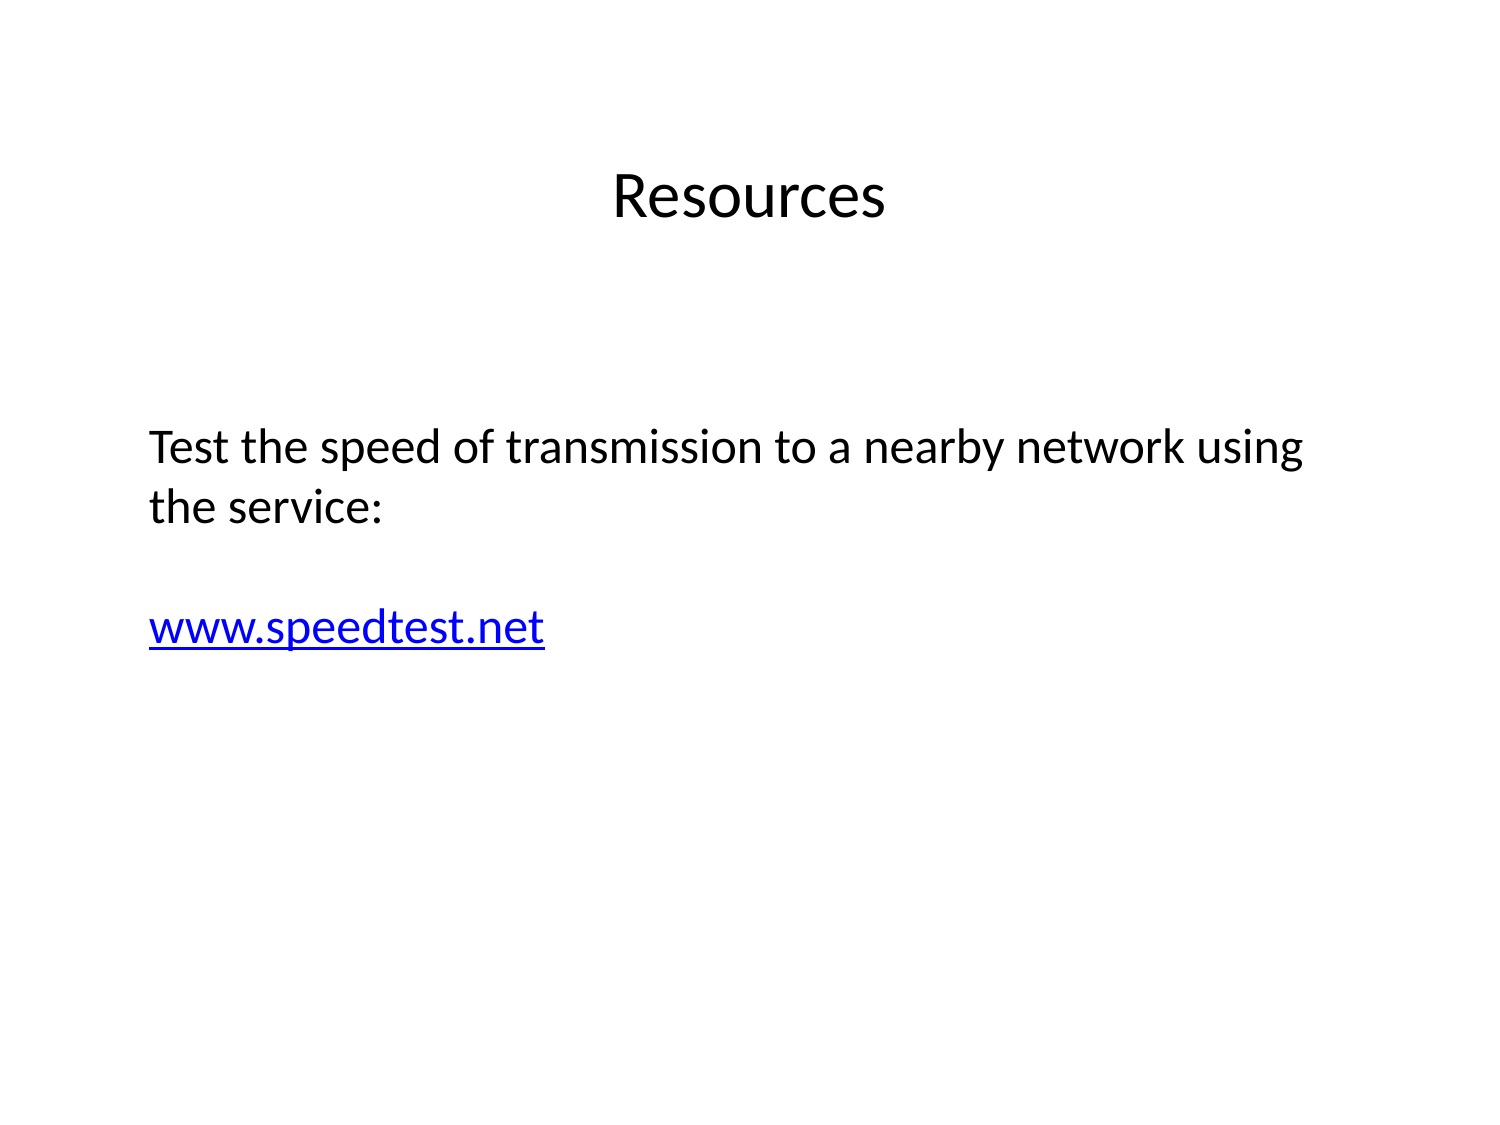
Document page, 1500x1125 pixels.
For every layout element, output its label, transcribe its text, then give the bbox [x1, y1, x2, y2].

text_box Test the speed of transmission to a nearby network using the service: www.speedtest.net [133, 405, 1342, 721]
text_box Resources [597, 143, 902, 239]
